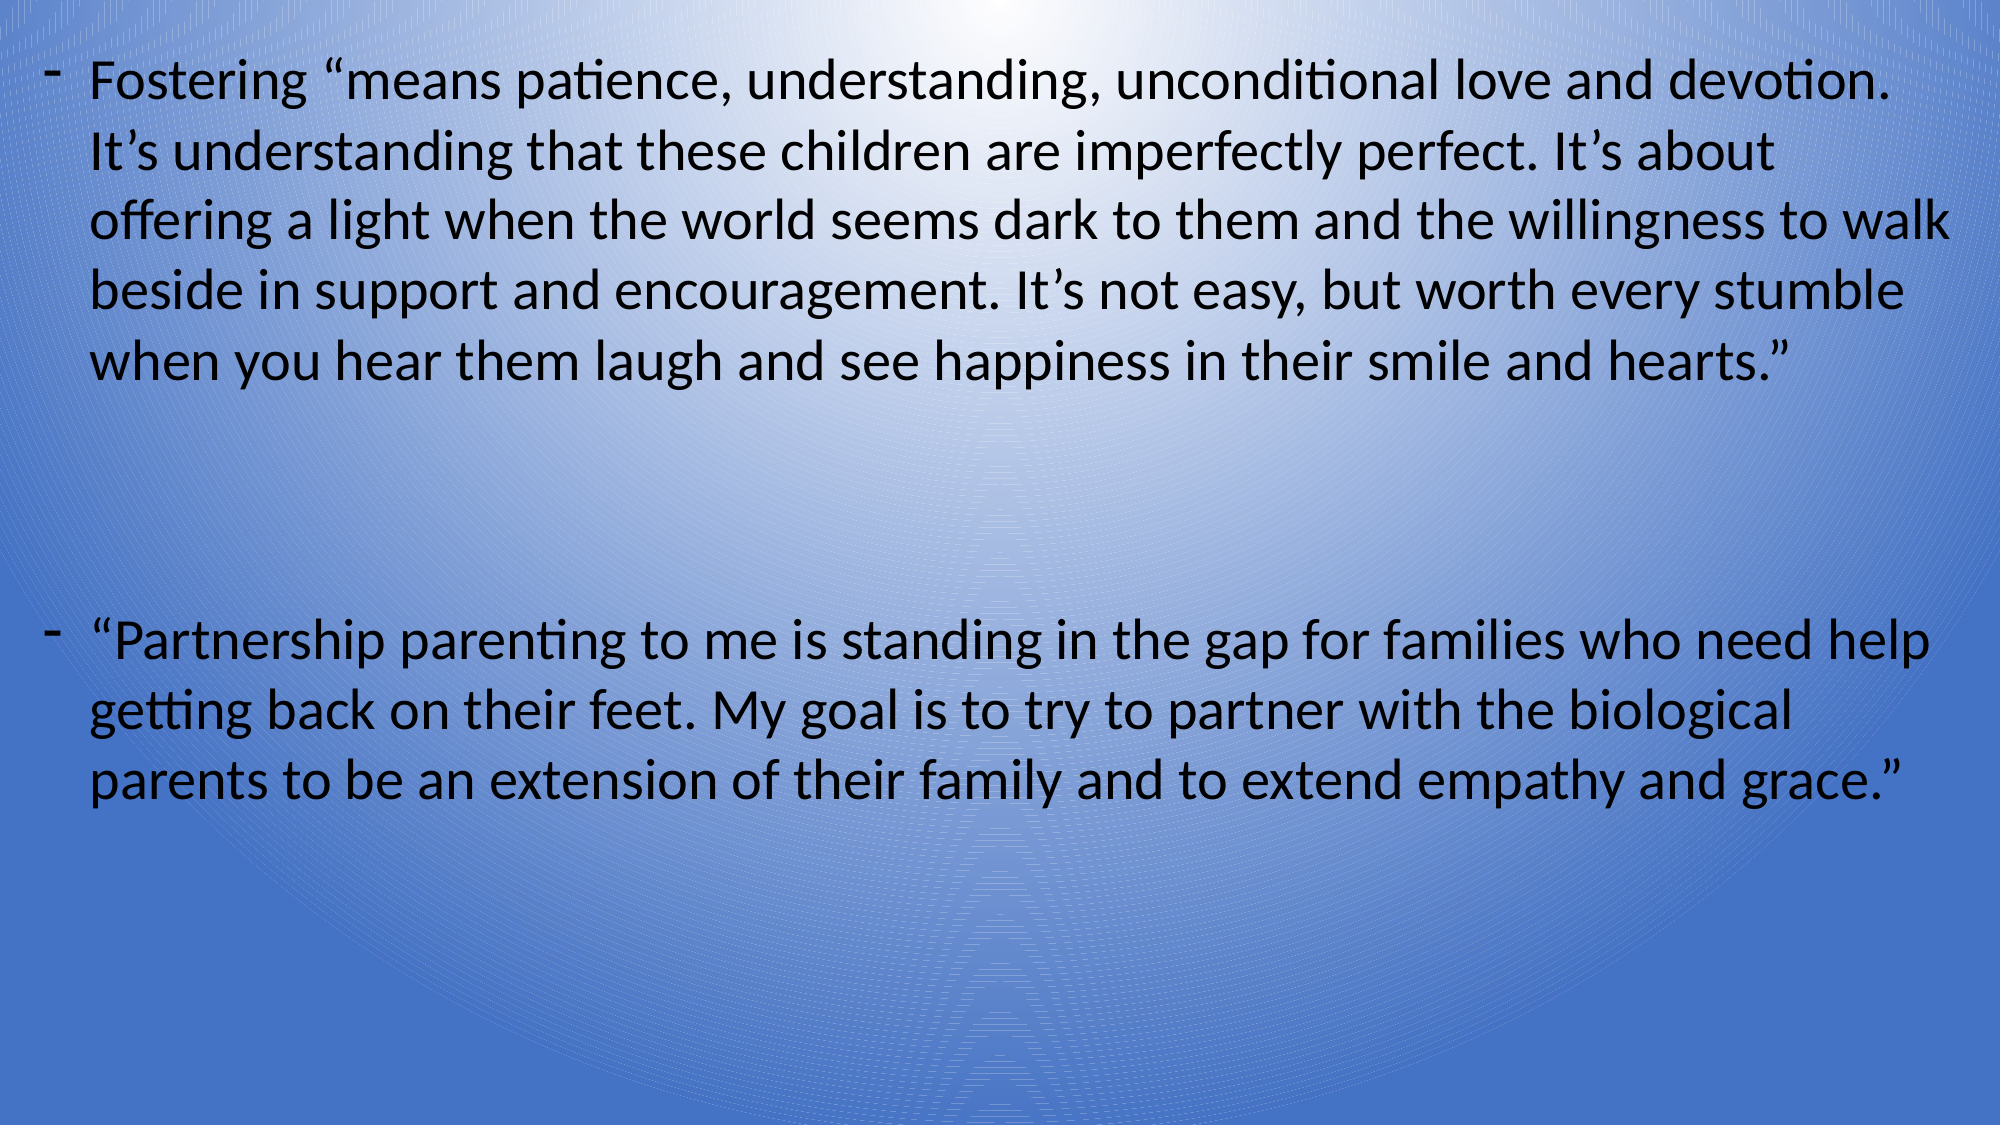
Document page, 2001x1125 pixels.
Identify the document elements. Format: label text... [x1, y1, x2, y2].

text_box Fostering “means patience, understanding, unconditional love and devotion. It’s understanding that these children are imperfectly perfect. It’s about offering a light when the world seems dark to them and the willingness to walk beside in support and encouragement. It’s not easy, but worth every stumble when you hear them laugh and see happiness in their smile and hearts.” “Partnership parenting to me is standing in the gap for families who need help getting back on their feet. My goal is to try to partner with the biological parents to be an extension of their family and to extend empathy and grace.” [28, 34, 1978, 949]
